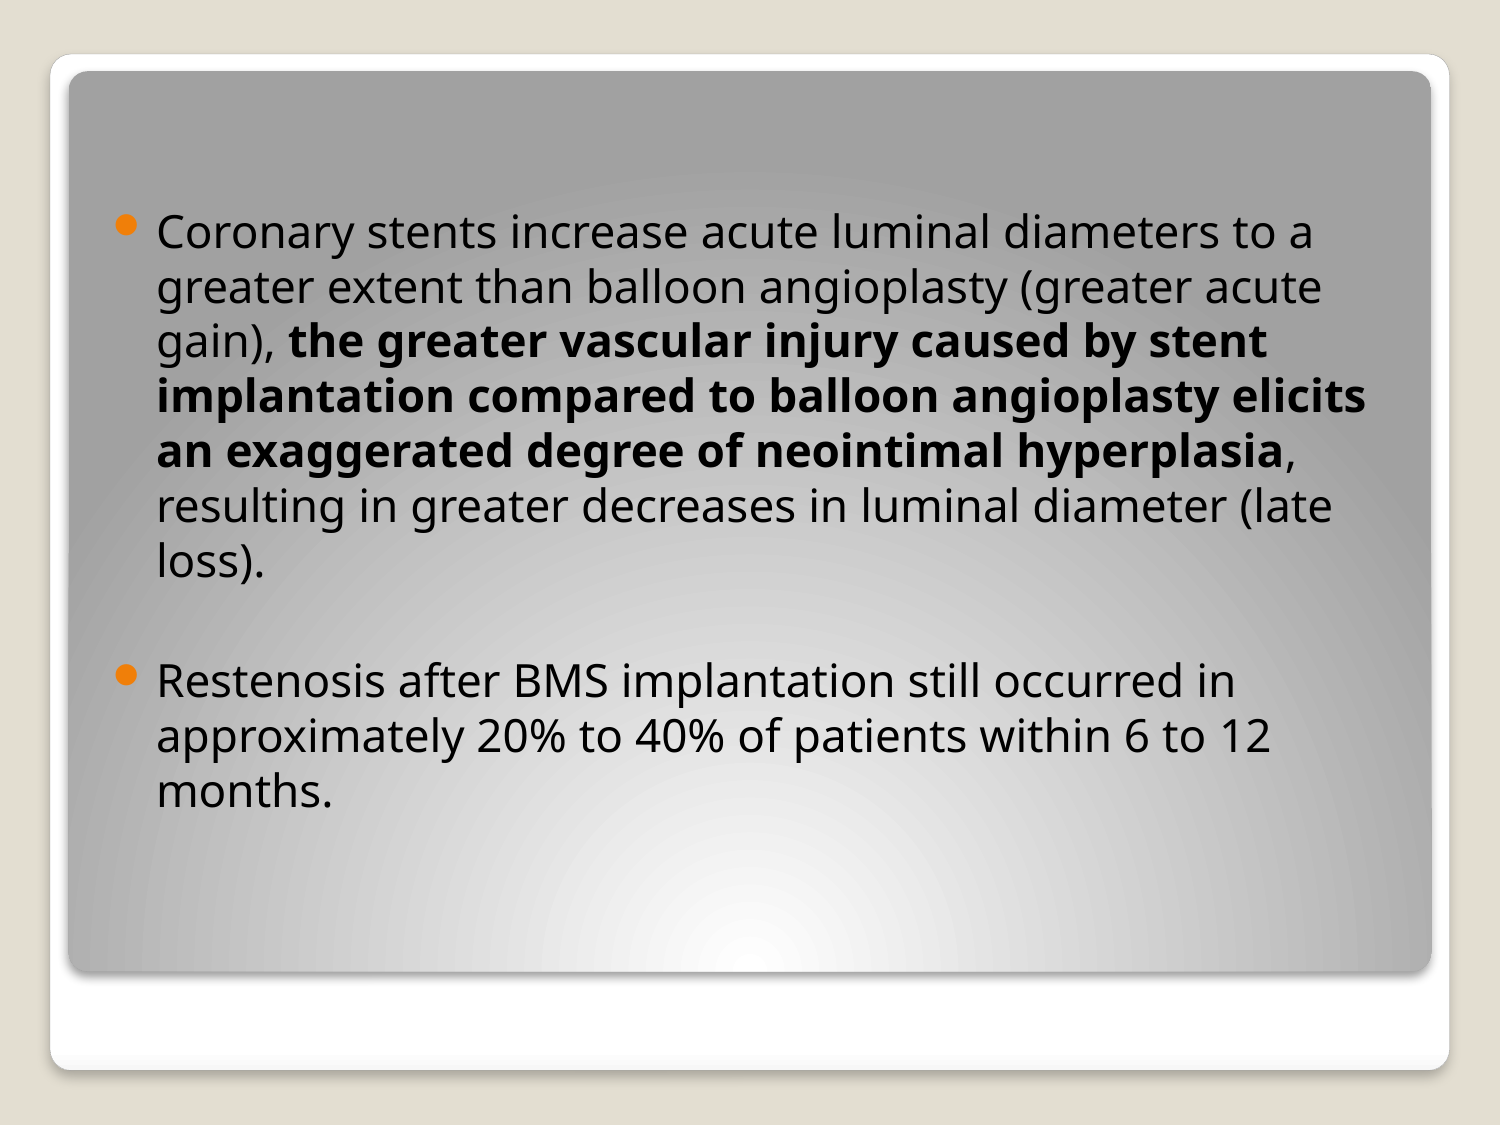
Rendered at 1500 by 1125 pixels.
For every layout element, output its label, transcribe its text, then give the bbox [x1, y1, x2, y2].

list Coronary stents increase acute luminal diameters to a greater extent than balloon angioplasty (greater acute gain), the greater vascular injury caused by stent implantation compared to balloon angioplasty elicits an exaggerated degree of neointimal hyperplasia, resulting in greater decreases in luminal diameter (late loss). Restenosis after BMS implantation still occurred in approximately 20% to 40% of patients within 6 to 12 months. [82, 86, 1425, 950]
